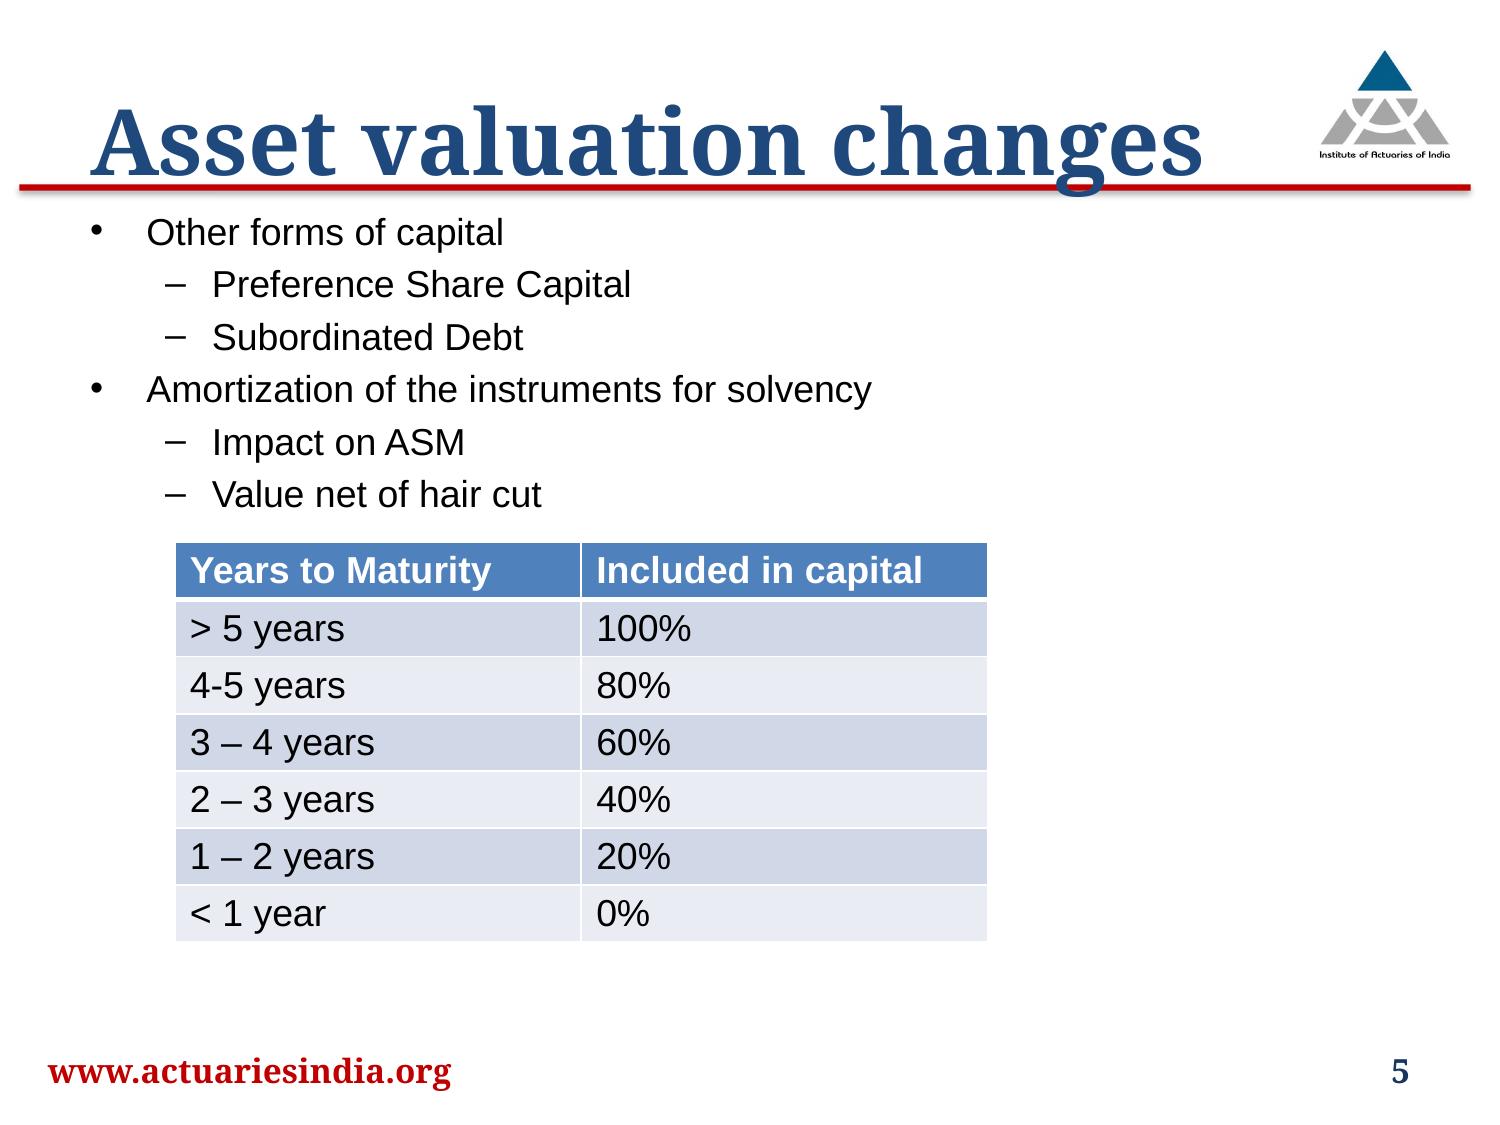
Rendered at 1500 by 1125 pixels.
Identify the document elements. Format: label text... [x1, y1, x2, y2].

table_cell 0% [582, 886, 987, 941]
table_cell 60% [582, 715, 987, 770]
list Other forms of capital Preference Share Capital Subordinated Debt Amortization of the instruments for solvency Impact on ASM Value net of hair cut [75, 200, 1425, 1050]
table_cell 3 – 4 years [176, 715, 580, 770]
slide_number 5 [1074, 1042, 1425, 1103]
picture [1425, 45, 1463, 160]
table_cell 40% [582, 772, 987, 827]
table_cell > 5 years [176, 602, 580, 656]
table_cell 4-5 years [176, 657, 580, 713]
table_header Years to Maturity [176, 543, 580, 597]
table_cell 2 – 3 years [176, 772, 580, 827]
table_cell < 1 year [176, 886, 580, 941]
title Asset valuation changes [75, 45, 1425, 200]
table_header Included in capital [582, 543, 987, 597]
table_cell 80% [582, 657, 987, 713]
footer www.actuariesindia.org [12, 1042, 488, 1103]
table_cell 20% [582, 829, 987, 884]
table_cell 1 – 2 years [176, 829, 580, 884]
table_cell 100% [582, 602, 987, 656]
